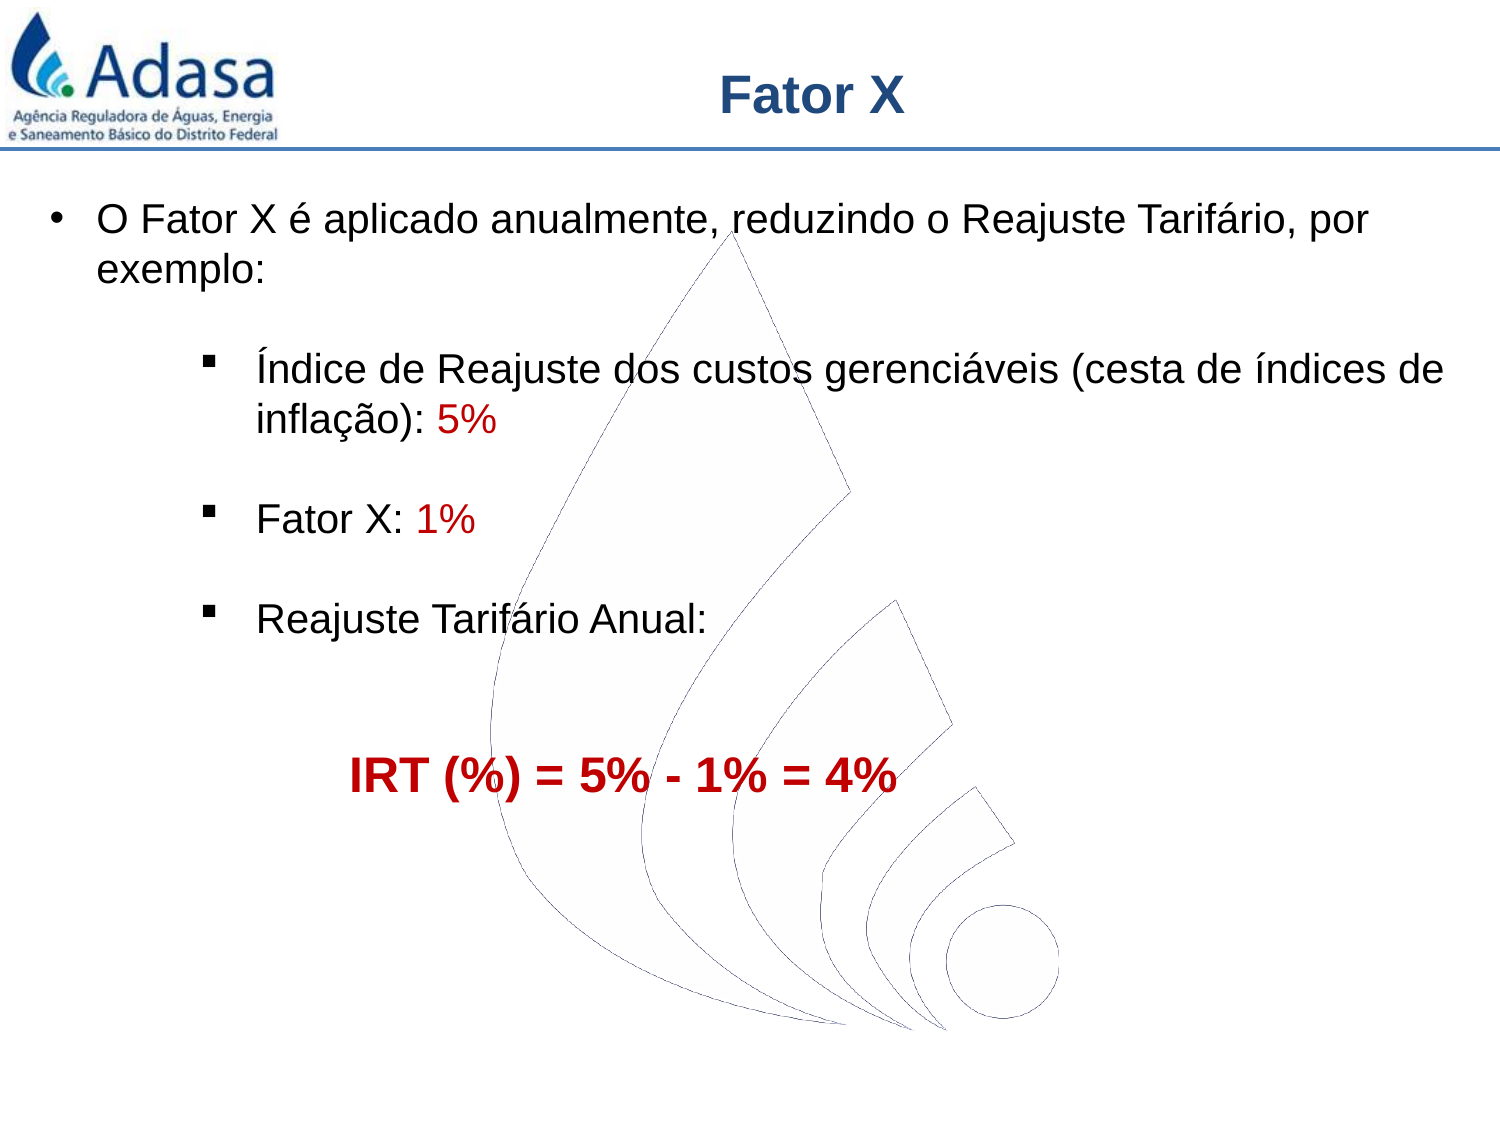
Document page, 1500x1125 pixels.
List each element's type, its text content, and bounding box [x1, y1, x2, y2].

picture [489, 231, 1059, 1031]
text_box O Fator X é aplicado anualmente, reduzindo o Reajuste Tarifário, por exemplo: Índice de Reajuste dos custos gerenciáveis (cesta de índices de inflação): 5% Fator X: 1% Reajuste Tarifário Anual: IRT (%) = 5% - 1% = 4% [34, 184, 1468, 860]
picture [5, 7, 281, 145]
text_box Fator X [304, 52, 1321, 132]
